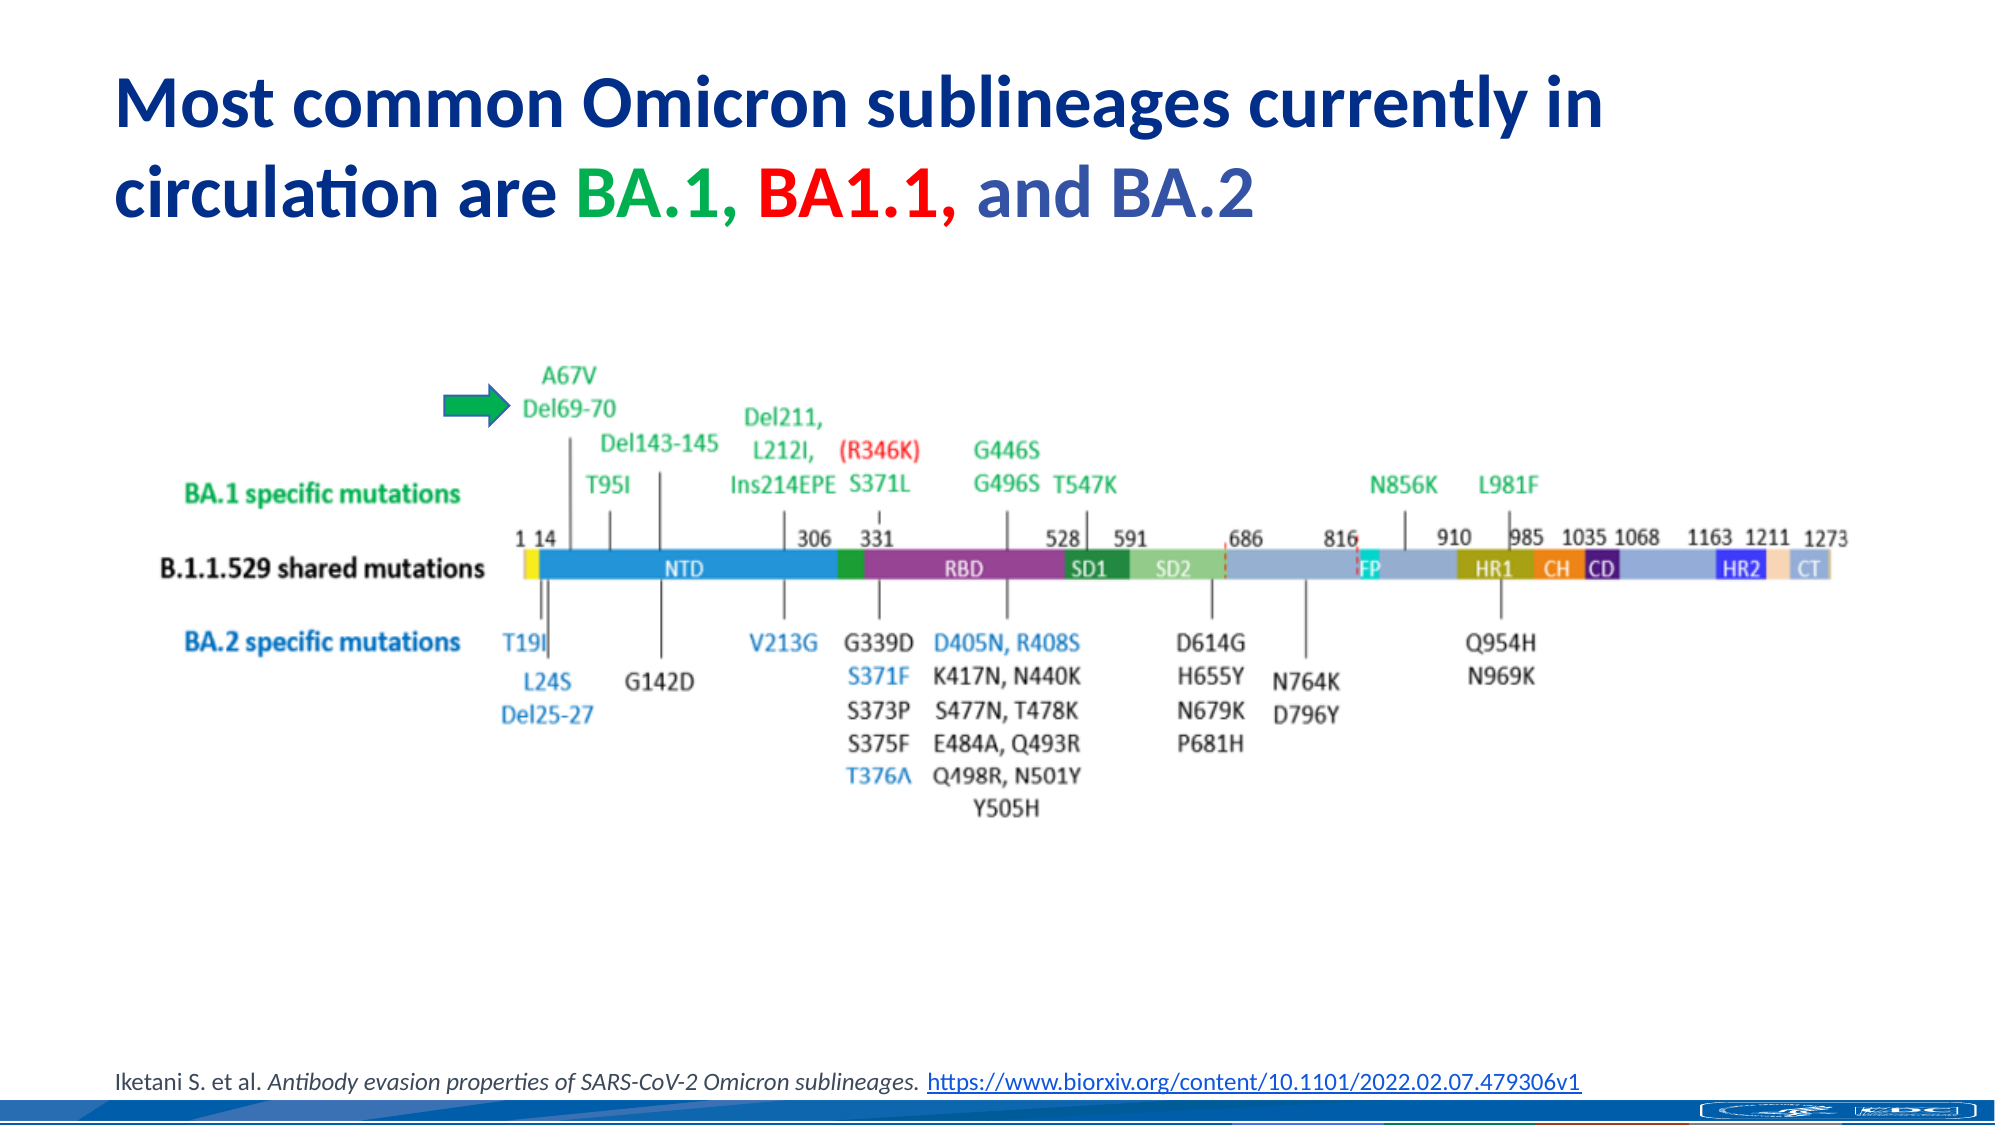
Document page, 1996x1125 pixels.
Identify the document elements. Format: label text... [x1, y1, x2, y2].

title Most common Omicron sublineages currently in circulation are BA.1, BA1.1, and BA.2 [99, 45, 1896, 240]
picture [149, 337, 1852, 835]
list Iketani S. et al. Antibody evasion properties of SARS-CoV-2 Omicron sublineages. https://www.biorxiv.org/content/10.1101/2022.02.07.479306v1 [99, 1013, 1896, 1104]
